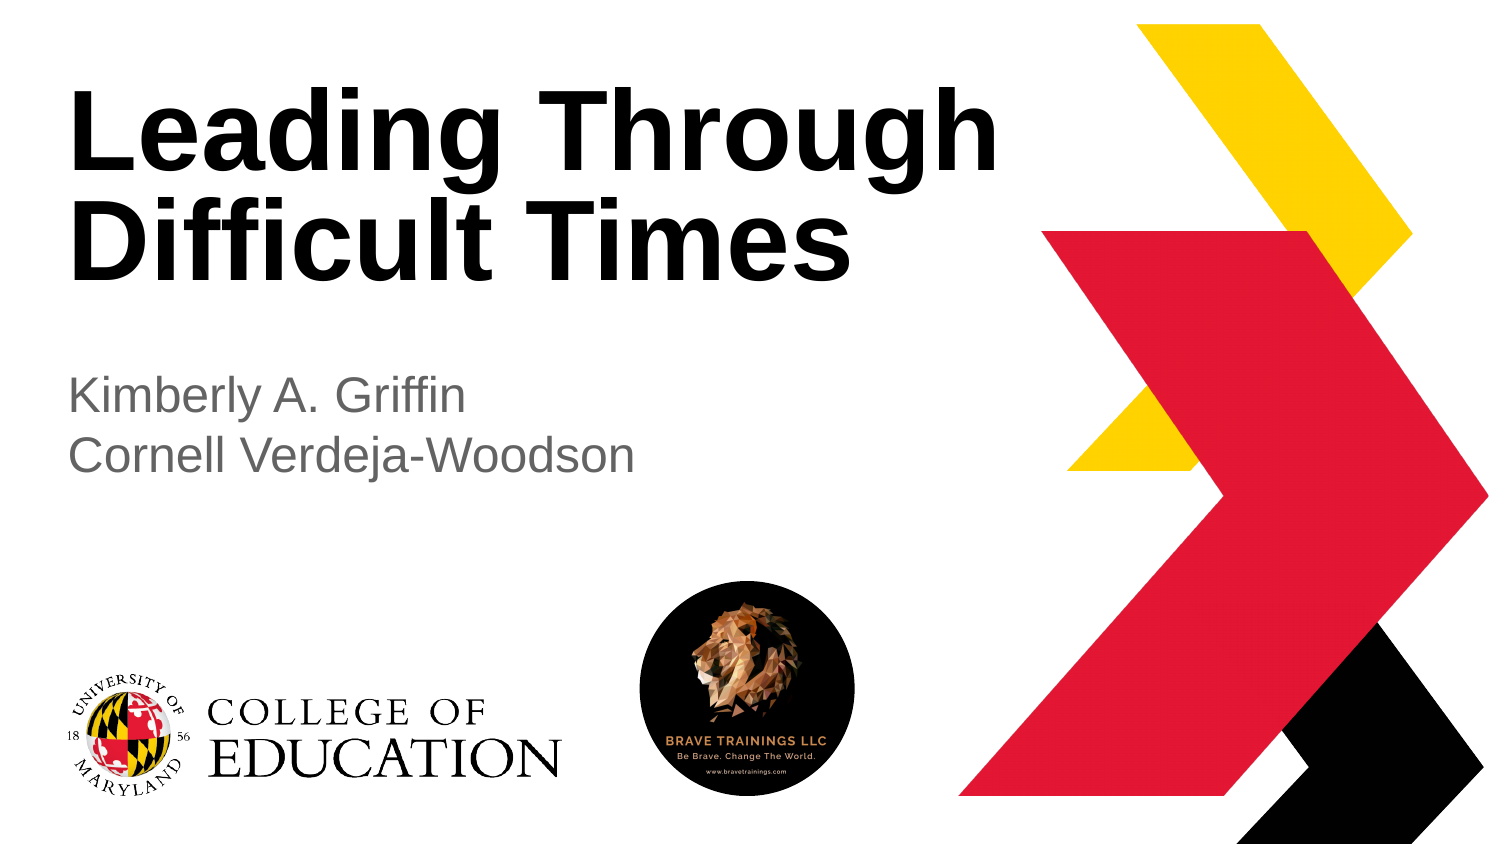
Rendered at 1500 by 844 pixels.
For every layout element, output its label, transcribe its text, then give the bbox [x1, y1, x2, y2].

title Leading Through Difficult Times [67, 84, 1084, 353]
picture [67, 674, 562, 796]
picture [639, 580, 855, 797]
subtitle Kimberly A. Griffin Cornell Verdeja-Woodson [67, 353, 1255, 493]
picture [958, 24, 1489, 844]
